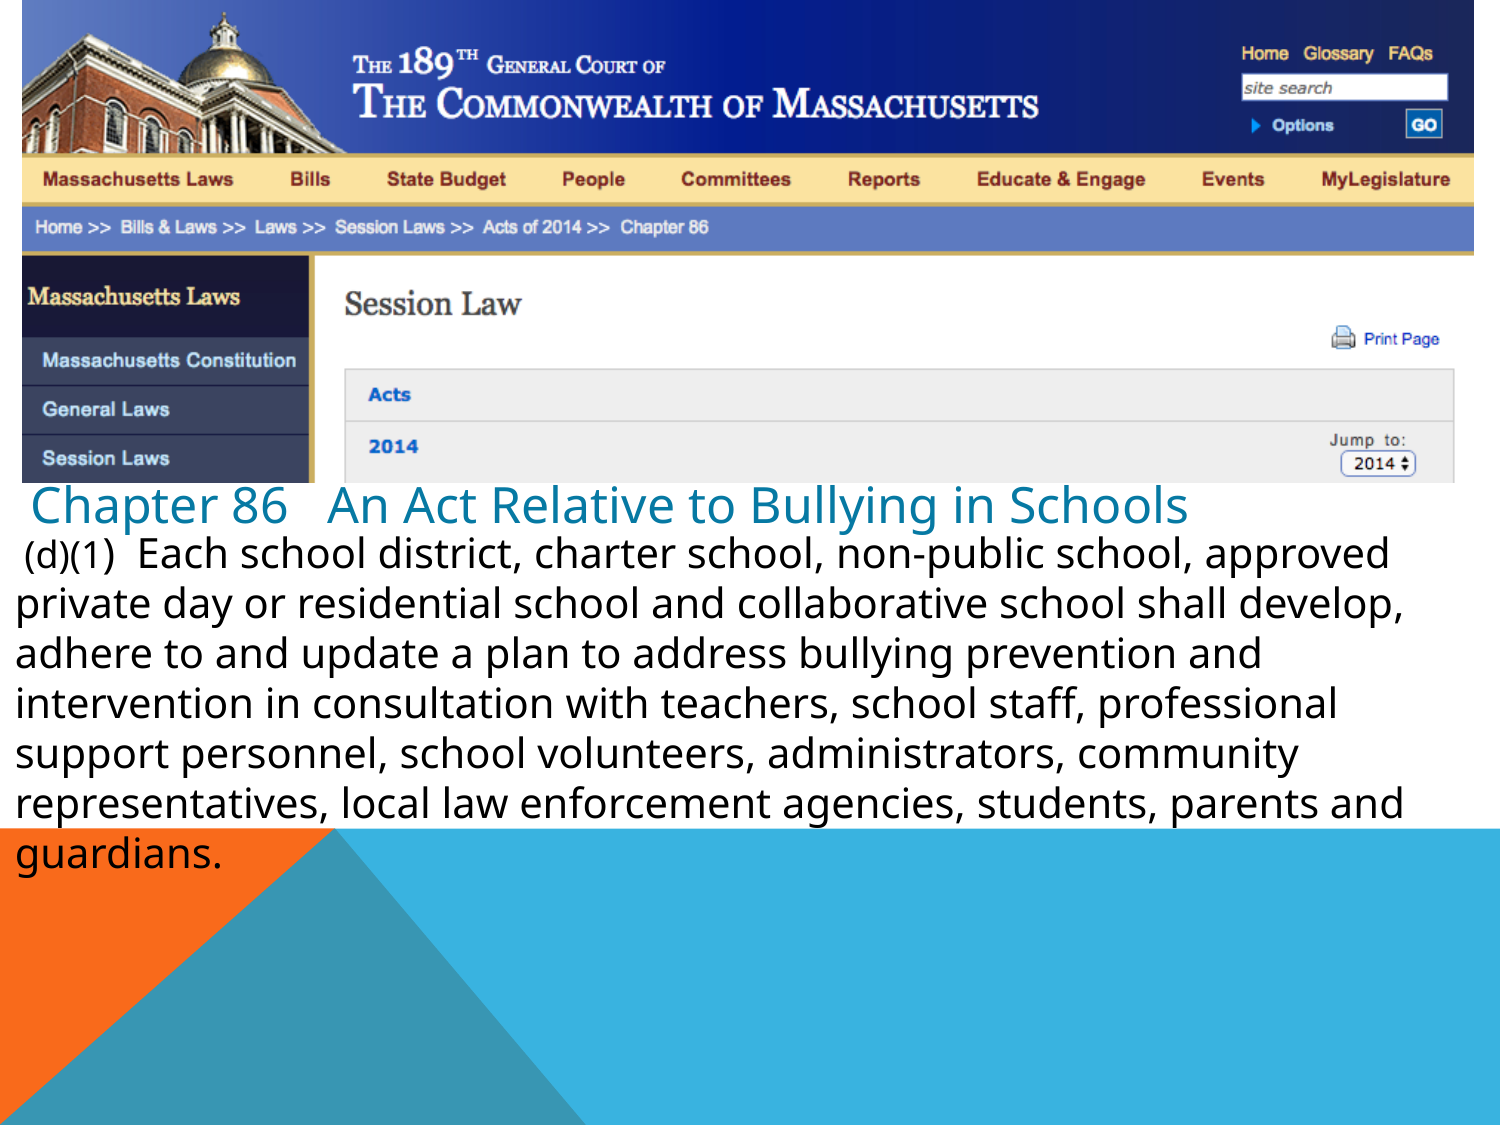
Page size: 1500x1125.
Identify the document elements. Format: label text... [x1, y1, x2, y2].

picture [22, 0, 1475, 483]
text_box Chapter 86 An Act Relative to Bullying in Schools [15, 466, 1487, 519]
text_box (d)(1) Each school district, charter school, non-public school, approved private day or residential school and collaborative school shall develop, adhere to and update a plan to address bullying prevention and intervention in consultation with teachers, school staff, professional support personnel, school volunteers, administrators, community representatives, local law enforcement agencies, students, parents and guardians. [0, 519, 1487, 885]
